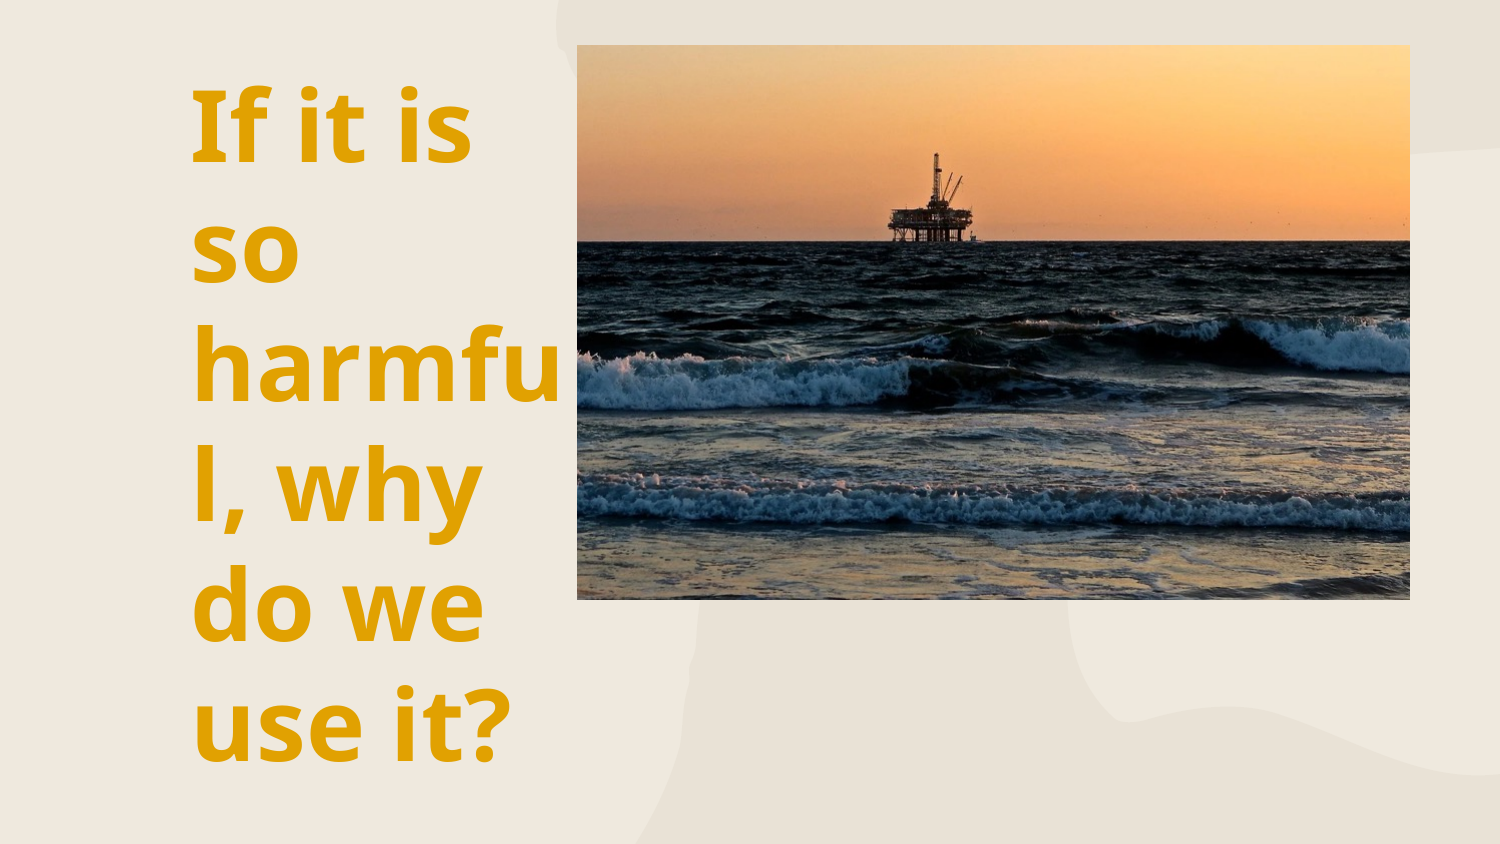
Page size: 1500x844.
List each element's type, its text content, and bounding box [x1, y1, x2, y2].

text_box If it is so harmful, why do we use it? [176, 54, 594, 790]
picture [577, 45, 1410, 601]
